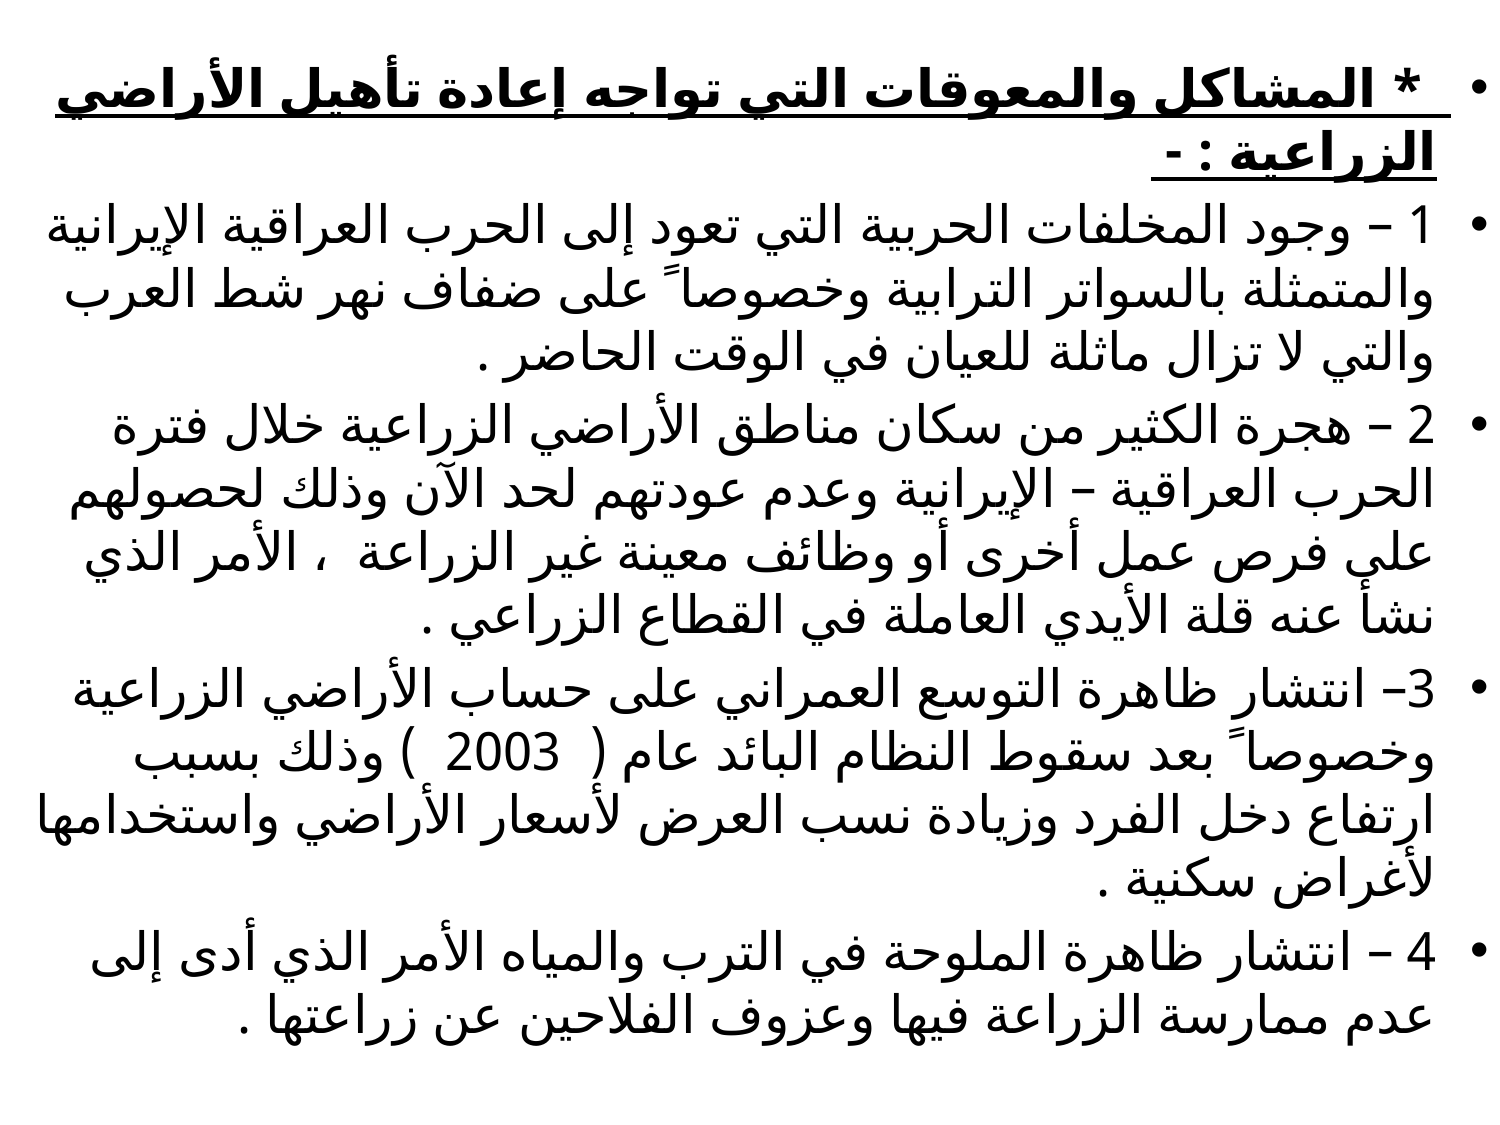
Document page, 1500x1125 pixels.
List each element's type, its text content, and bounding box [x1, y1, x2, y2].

list * المشاكل والمعوقات التي تواجه إعادة تأهيل الأراضي الزراعية : - 1 – وجود المخلفات الحربية التي تعود إلى الحرب العراقية الإيرانية والمتمثلة بالسواتر الترابية وخصوصا ً على ضفاف نهر شط العرب والتي لا تزال ماثلة للعيان في الوقت الحاضر . 2 – هجرة الكثير من سكان مناطق الأراضي الزراعية خلال فترة الحرب العراقية – الإيرانية وعدم عودتهم لحد الآن وذلك لحصولهم على فرص عمل أخرى أو وظائف معينة غير الزراعة ، الأمر الذي نشأ عنه قلة الأيدي العاملة في القطاع الزراعي . 3– انتشار ظاهرة التوسع العمراني على حساب الأراضي الزراعية وخصوصا ً بعد سقوط النظام البائد عام ( 2003 ) وذلك بسبب ارتفاع دخل الفرد وزيادة نسب العرض لأسعار الأراضي واستخدامها لأغراض سكنية . 4 – انتشار ظاهرة الملوحة في الترب والمياه الأمر الذي أدى إلى عدم ممارسة الزراعة فيها وعزوف الفلاحين عن زراعتها . [0, 46, 1500, 1055]
